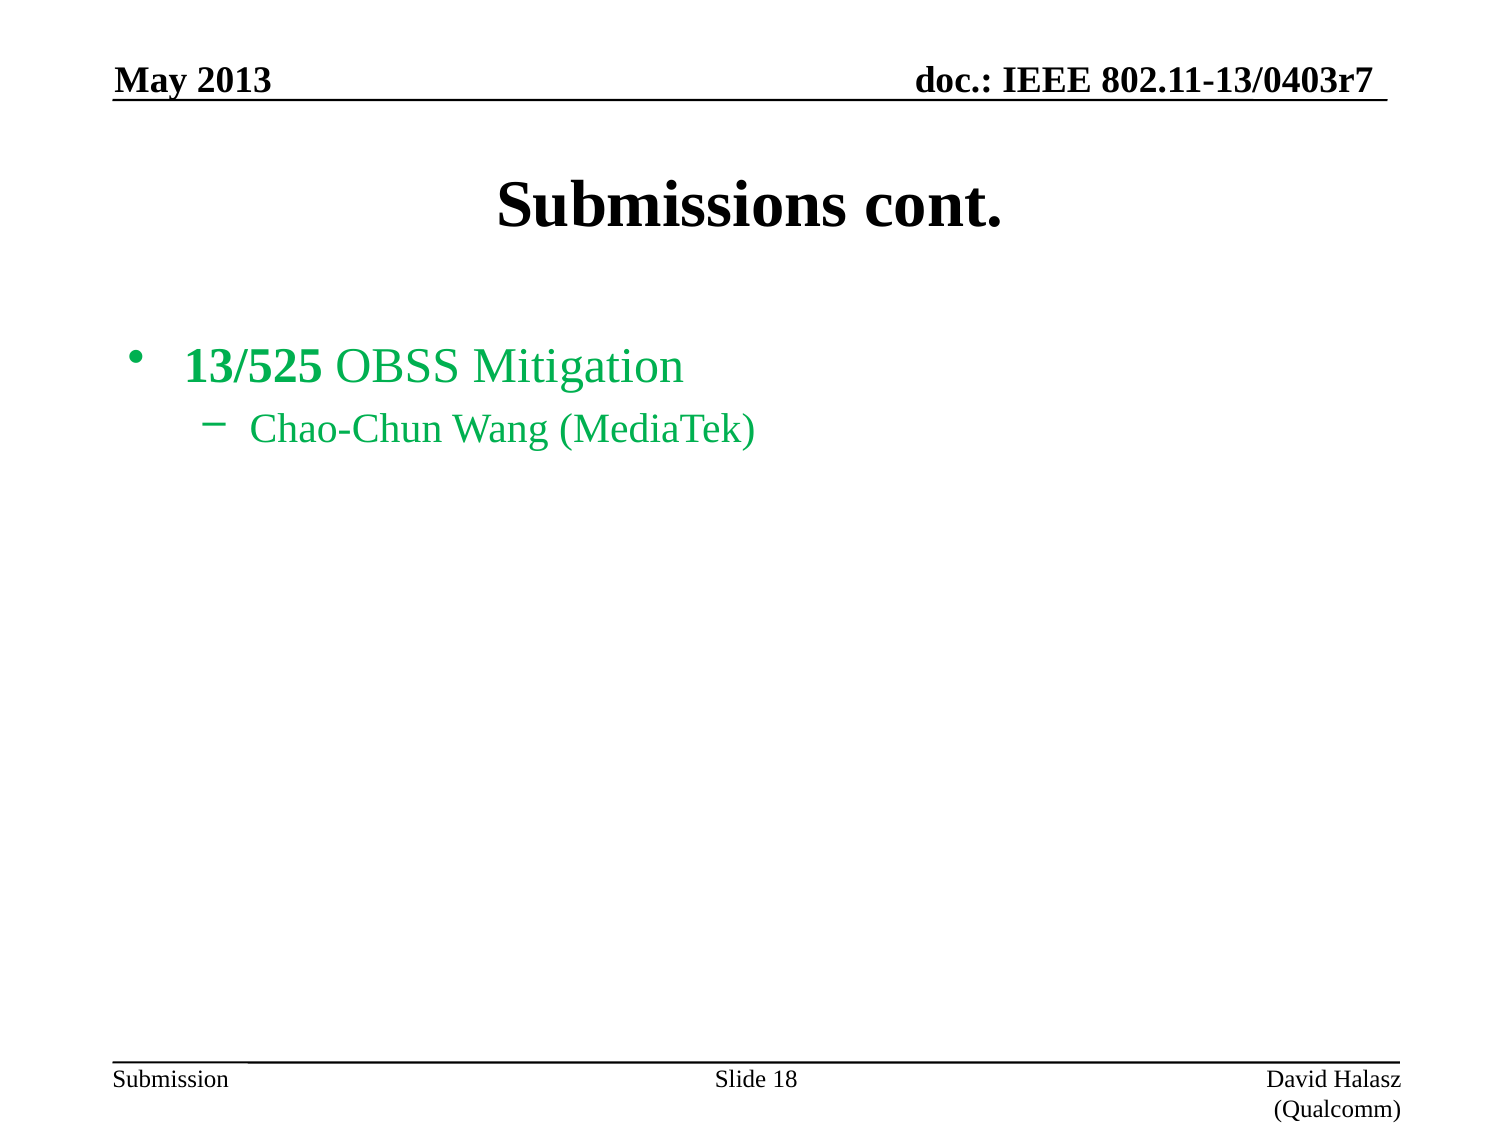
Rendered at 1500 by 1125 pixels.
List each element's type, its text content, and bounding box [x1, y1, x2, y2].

footer David Halasz (Qualcomm) [1264, 1061, 1402, 1093]
title Submissions cont. [112, 112, 1388, 288]
list 13/525 OBSS Mitigation Chao-Chun Wang (MediaTek) [112, 324, 1388, 1001]
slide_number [114, 54, 333, 101]
slide_number Slide 18 [712, 1061, 800, 1093]
